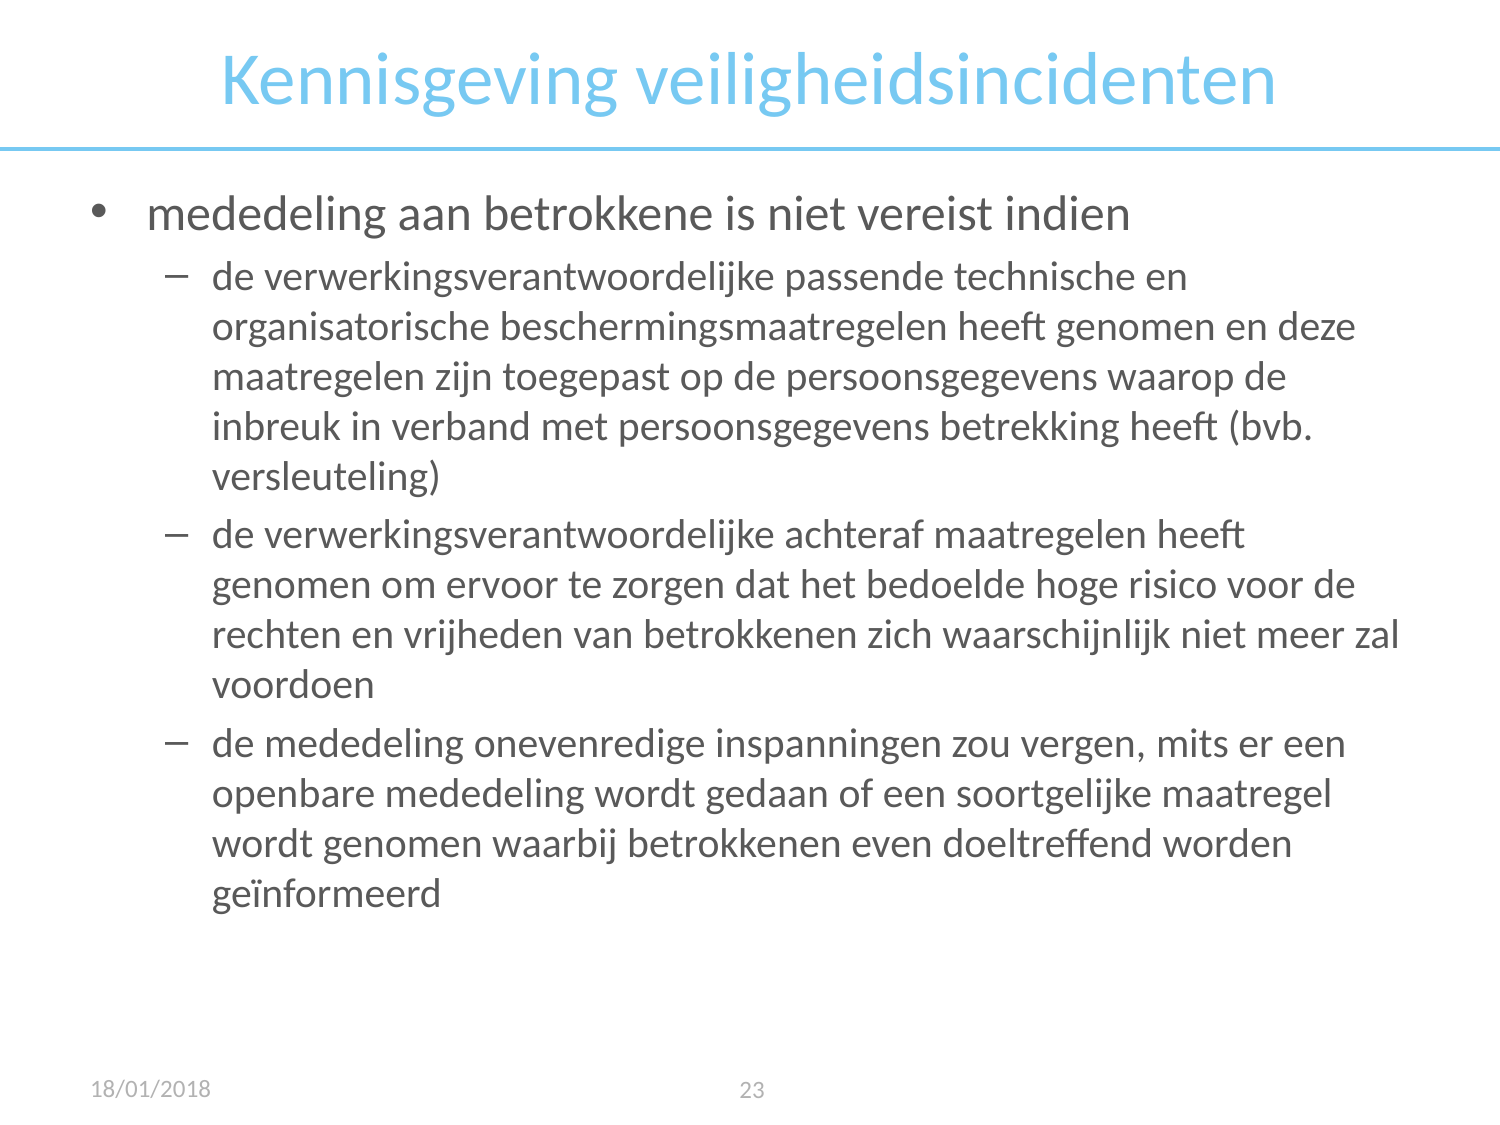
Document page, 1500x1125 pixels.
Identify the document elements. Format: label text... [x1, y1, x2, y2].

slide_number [75, 1057, 425, 1118]
slide_number 23 [577, 1058, 928, 1119]
title Kennisgeving veiligheidsincidenten [0, 0, 1500, 149]
list mededeling aan betrokkene is niet vereist indien de verwerkingsverantwoordelijke passende technische en organisatorische beschermingsmaatregelen heeft genomen en deze maatregelen zijn toegepast op de persoonsgegevens waarop de inbreuk in verband met persoonsgegevens betrekking heeft (bvb. versleuteling) de verwerkingsverantwoordelijke achteraf maatregelen heeft genomen om ervoor te zorgen dat het bedoelde hoge risico voor de rechten en vrijheden van betrokkenen zich waarschijnlijk niet meer zal voordoen de mededeling onevenredige inspanningen zou vergen, mits er een openbare mededeling wordt gedaan of een soortgelijke maatregel wordt genomen waarbij betrokkenen even doeltreffend worden geïnformeerd [75, 172, 1425, 1035]
